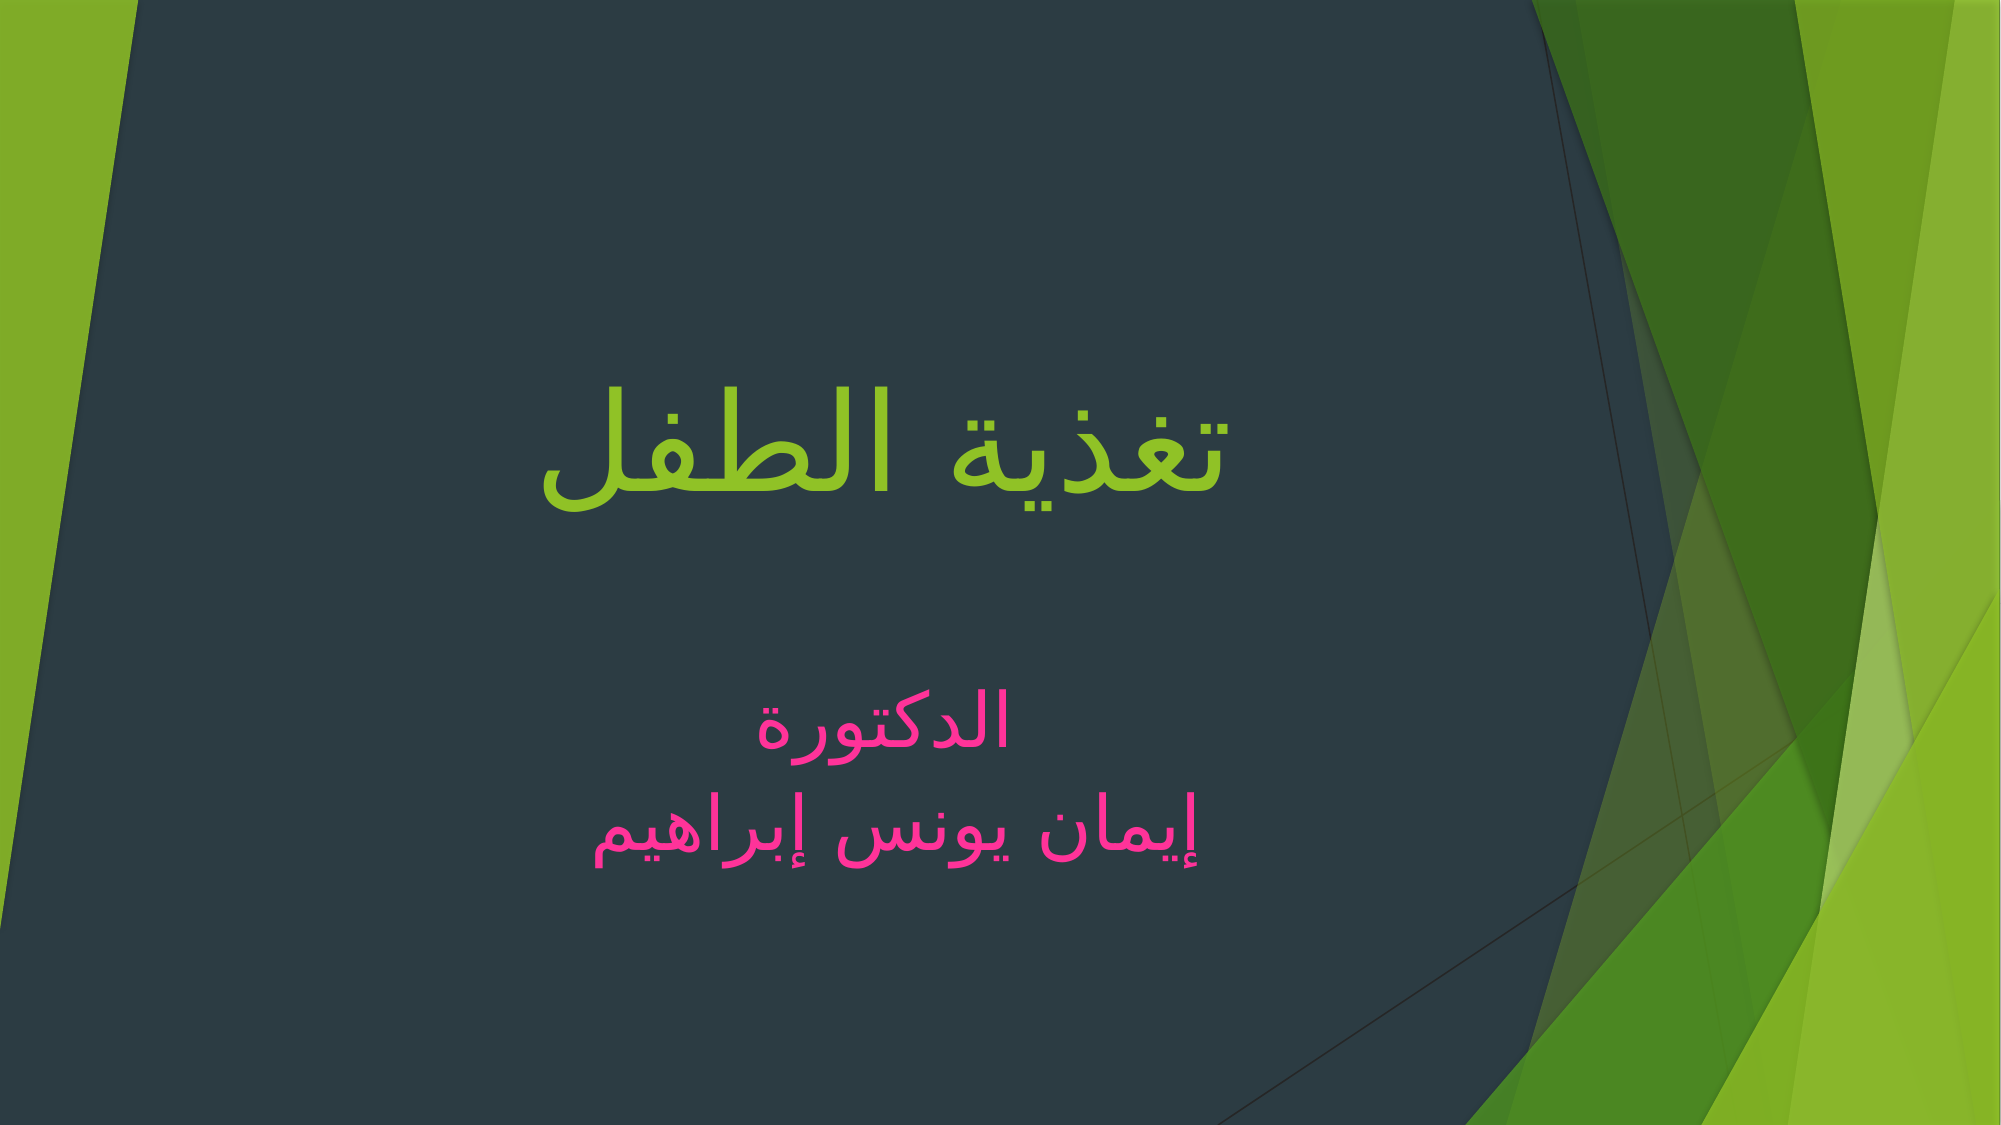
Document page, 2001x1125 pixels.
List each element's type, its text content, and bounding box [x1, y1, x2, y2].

subtitle الدكتورة إيمان يونس إبراهيم [247, 664, 1522, 981]
title تغذية الطفل [247, 186, 1522, 527]
